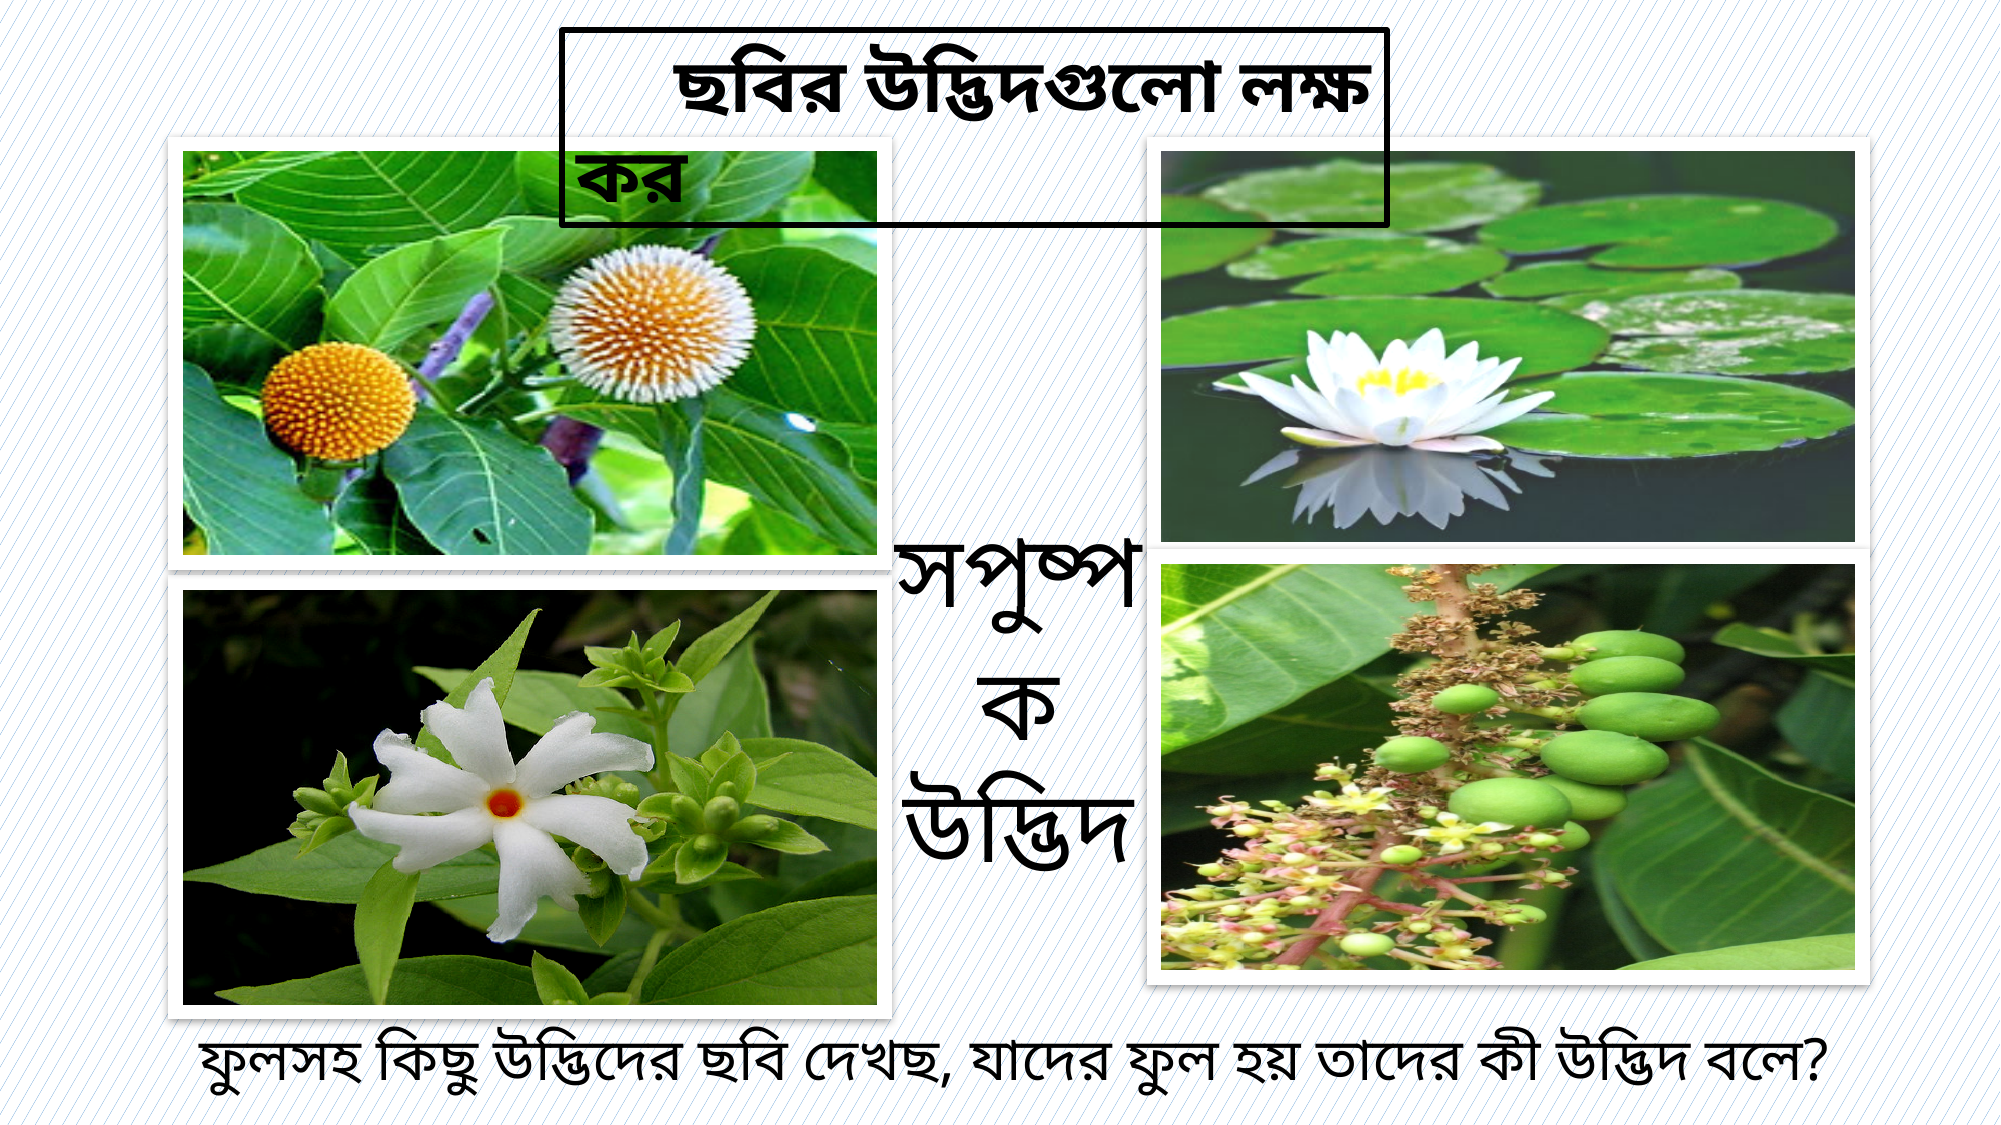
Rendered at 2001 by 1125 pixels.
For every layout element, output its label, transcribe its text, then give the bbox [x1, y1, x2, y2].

picture [182, 151, 877, 556]
text_box ফুলসহ কিছু উদ্ভিদের ছবি দেখছ, যাদের ফুল হয় তাদের কী উদ্ভিদ বলে? [174, 1014, 1854, 1100]
picture [182, 589, 877, 1005]
picture [1161, 563, 1856, 971]
text_box ছবির উদ্ভিদগুলো লক্ষ কর [561, 30, 1387, 225]
picture [1161, 151, 1856, 542]
text_box সপুষ্পক উদ্ভিদ [871, 500, 1167, 890]
